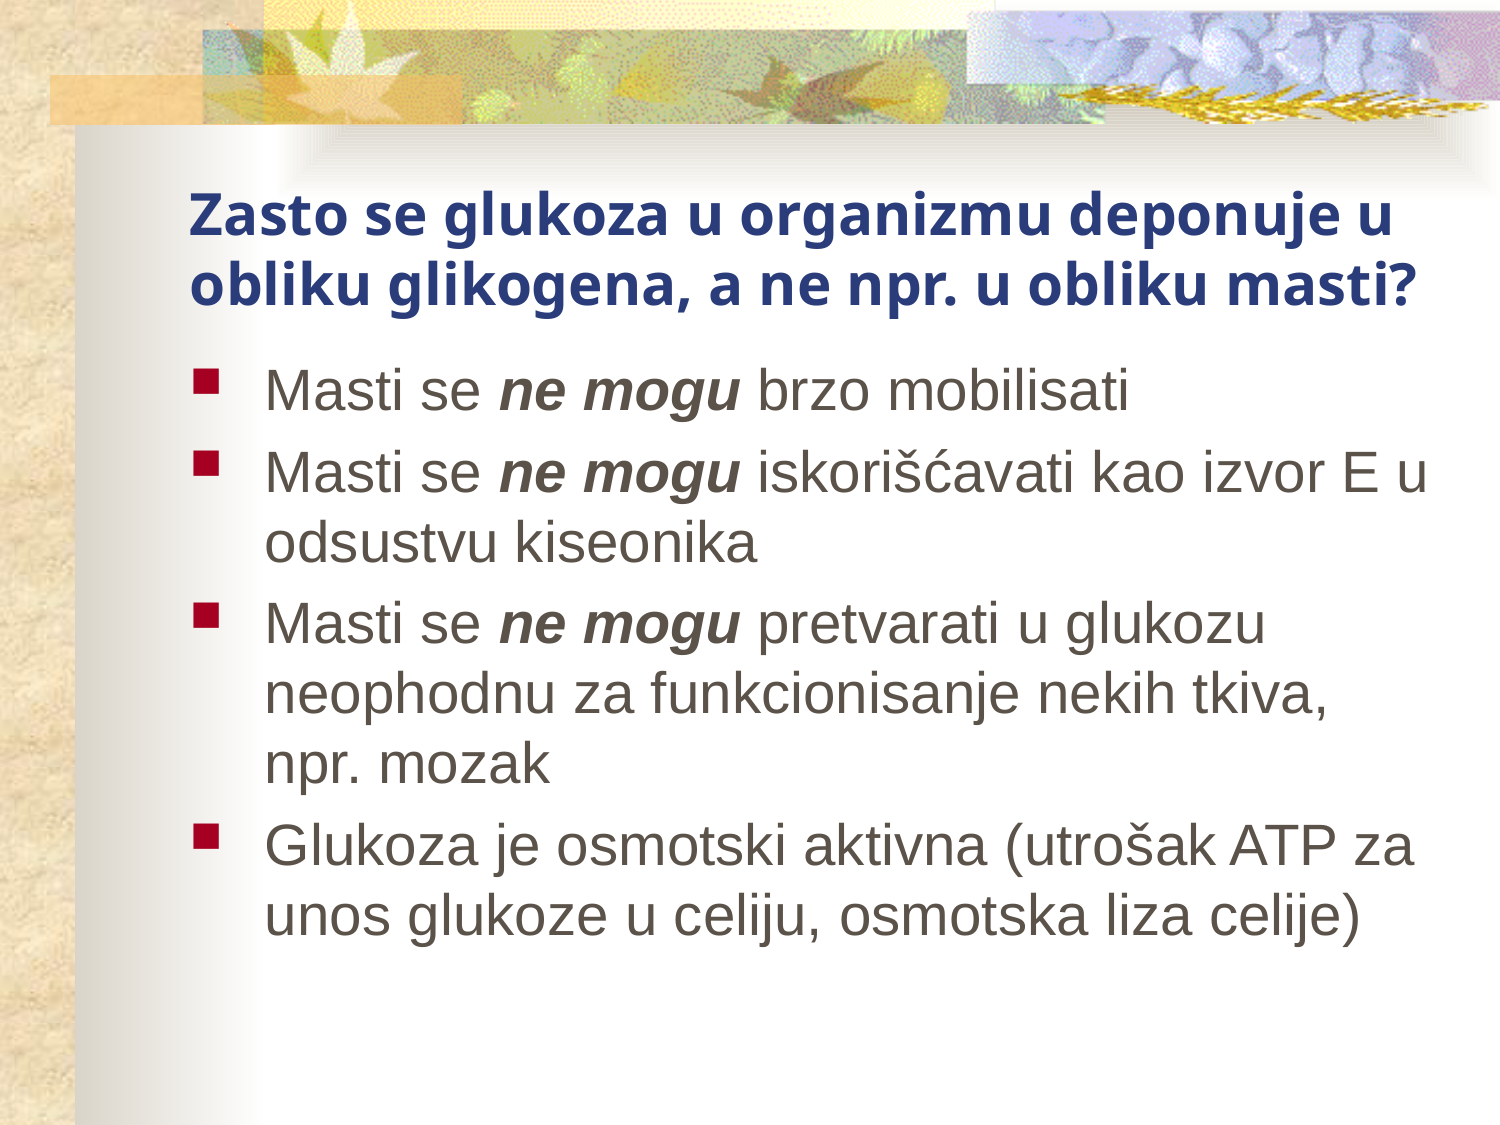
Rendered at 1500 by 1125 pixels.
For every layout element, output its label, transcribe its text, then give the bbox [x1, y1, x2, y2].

picture [0, 0, 1500, 1125]
title Zasto se glukoza u organizmu deponuje u obliku glikogena, a ne npr. u obliku masti? [174, 137, 1450, 325]
list Masti se ne mogu brzo mobilisati Masti se ne mogu iskorišćavati kao izvor E u odsustvu kiseonika Masti se ne mogu pretvarati u glukozu neophodnu za funkcionisanje nekih tkiva, npr. mozak Glukoza je osmotski aktivna (utrošak ATP za unos glukoze u celiju, osmotska liza celije) [174, 344, 1450, 1020]
